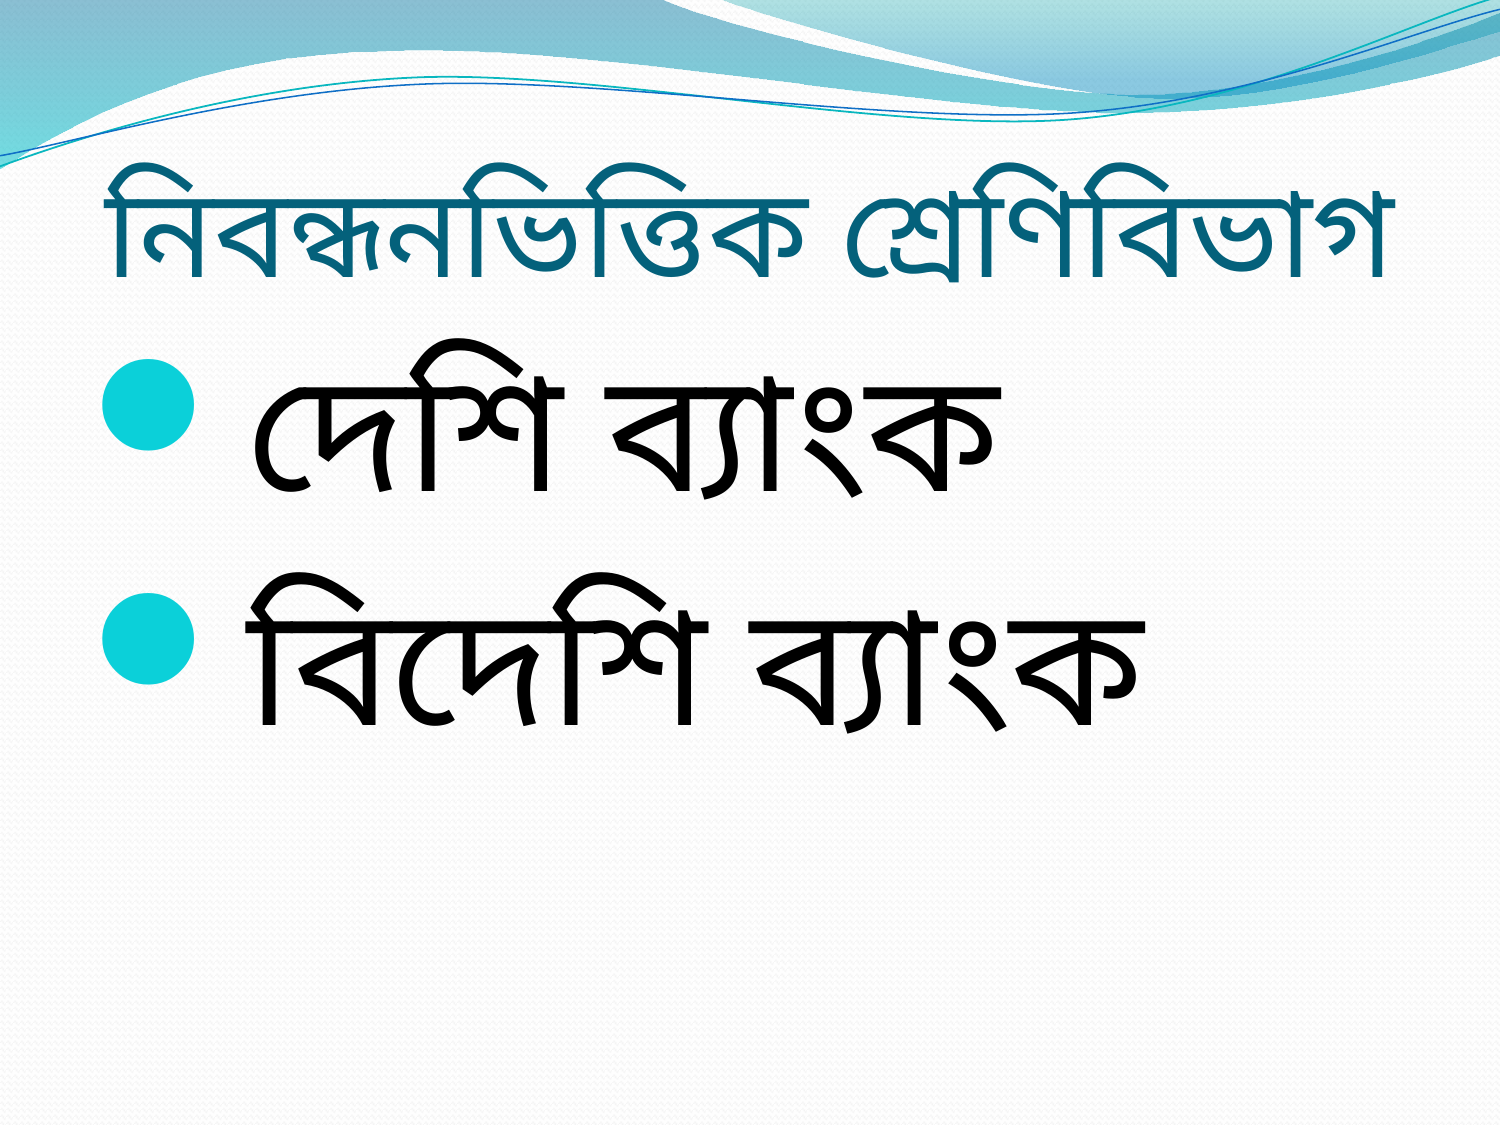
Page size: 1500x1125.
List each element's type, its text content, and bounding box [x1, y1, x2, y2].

title নিবন্ধনভিত্তিক শ্রেণিবিভাগ [75, 115, 1425, 303]
list দেশি ব্যাংক বিদেশি ব্যাংক [75, 317, 1425, 1038]
